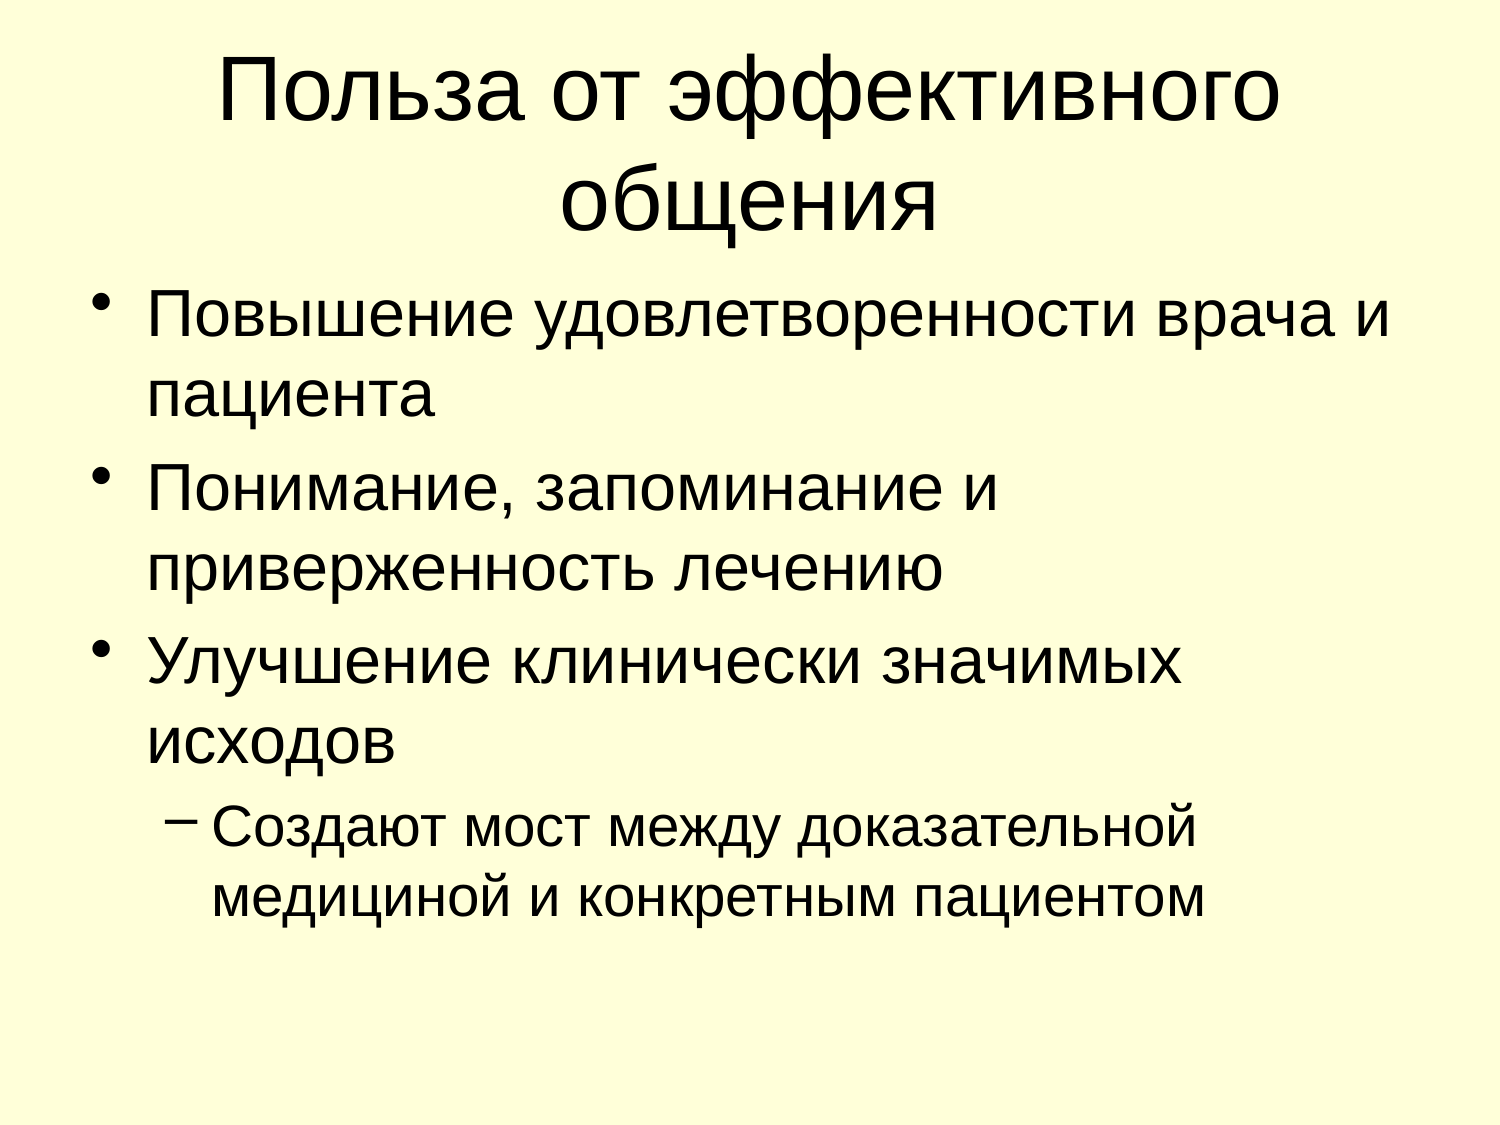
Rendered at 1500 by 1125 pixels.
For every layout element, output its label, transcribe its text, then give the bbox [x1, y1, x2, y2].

list Повышение удовлетворенности врача и пациента Понимание, запоминание и приверженность лечению Улучшение клинически значимых исходов Создают мост между доказательной медициной и конкретным пациентом [75, 262, 1425, 1005]
title Польза от эффективного общения [75, 45, 1425, 233]
